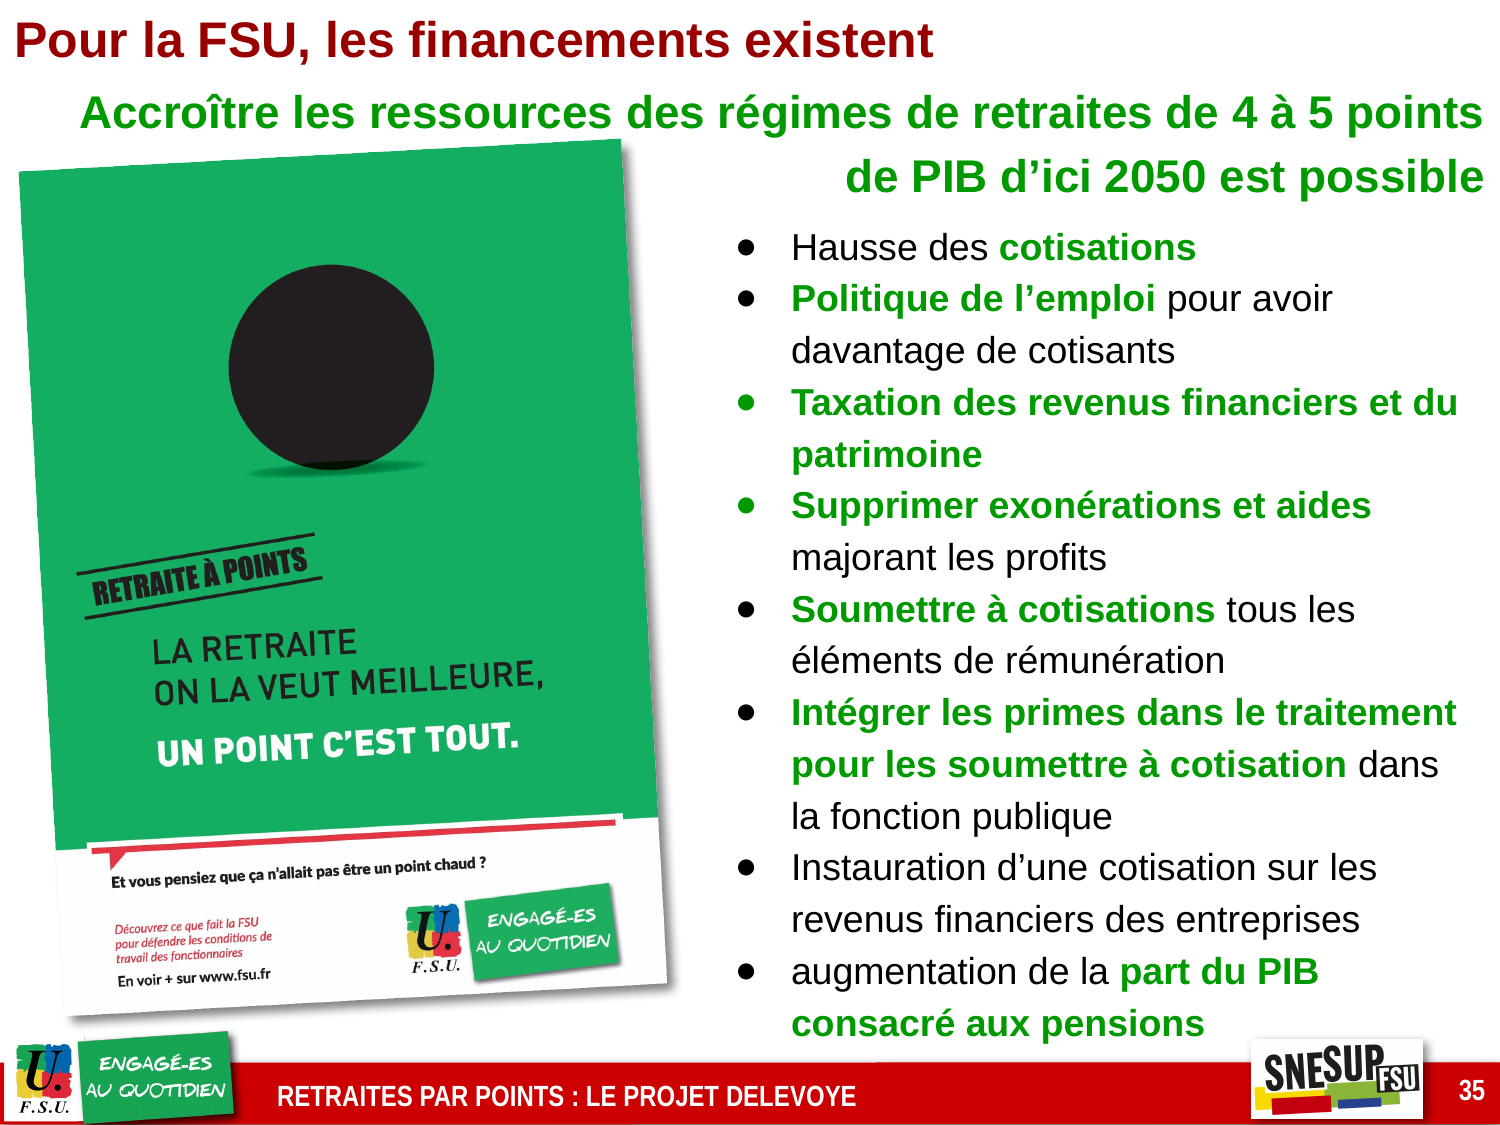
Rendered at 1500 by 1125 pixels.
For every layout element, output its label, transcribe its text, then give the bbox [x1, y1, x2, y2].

picture [19, 140, 667, 1015]
picture [1251, 1039, 1423, 1119]
text_box Hausse des cotisations Politique de l’emploi pour avoir davantage de cotisants Taxation des revenus financiers et du patrimoine Supprimer exonérations et aides majorant les profits Soumettre à cotisations tous les éléments de rémunération Intégrer les primes dans le traitement pour les soumettre à cotisation dans la fonction publique Instauration d’une cotisation sur les revenus financiers des entreprises augmentation de la part du PIB consacré aux pensions [701, 209, 1484, 1003]
picture [4, 1027, 246, 1125]
text_box Accroître les ressources des régimes de retraites de 4 à 5 points de PIB d’ici 2050 est possible [18, 67, 1500, 209]
text_box Pour la FSU, les financements existent [0, 0, 1375, 61]
text_box 35 [1426, 1063, 1500, 1125]
